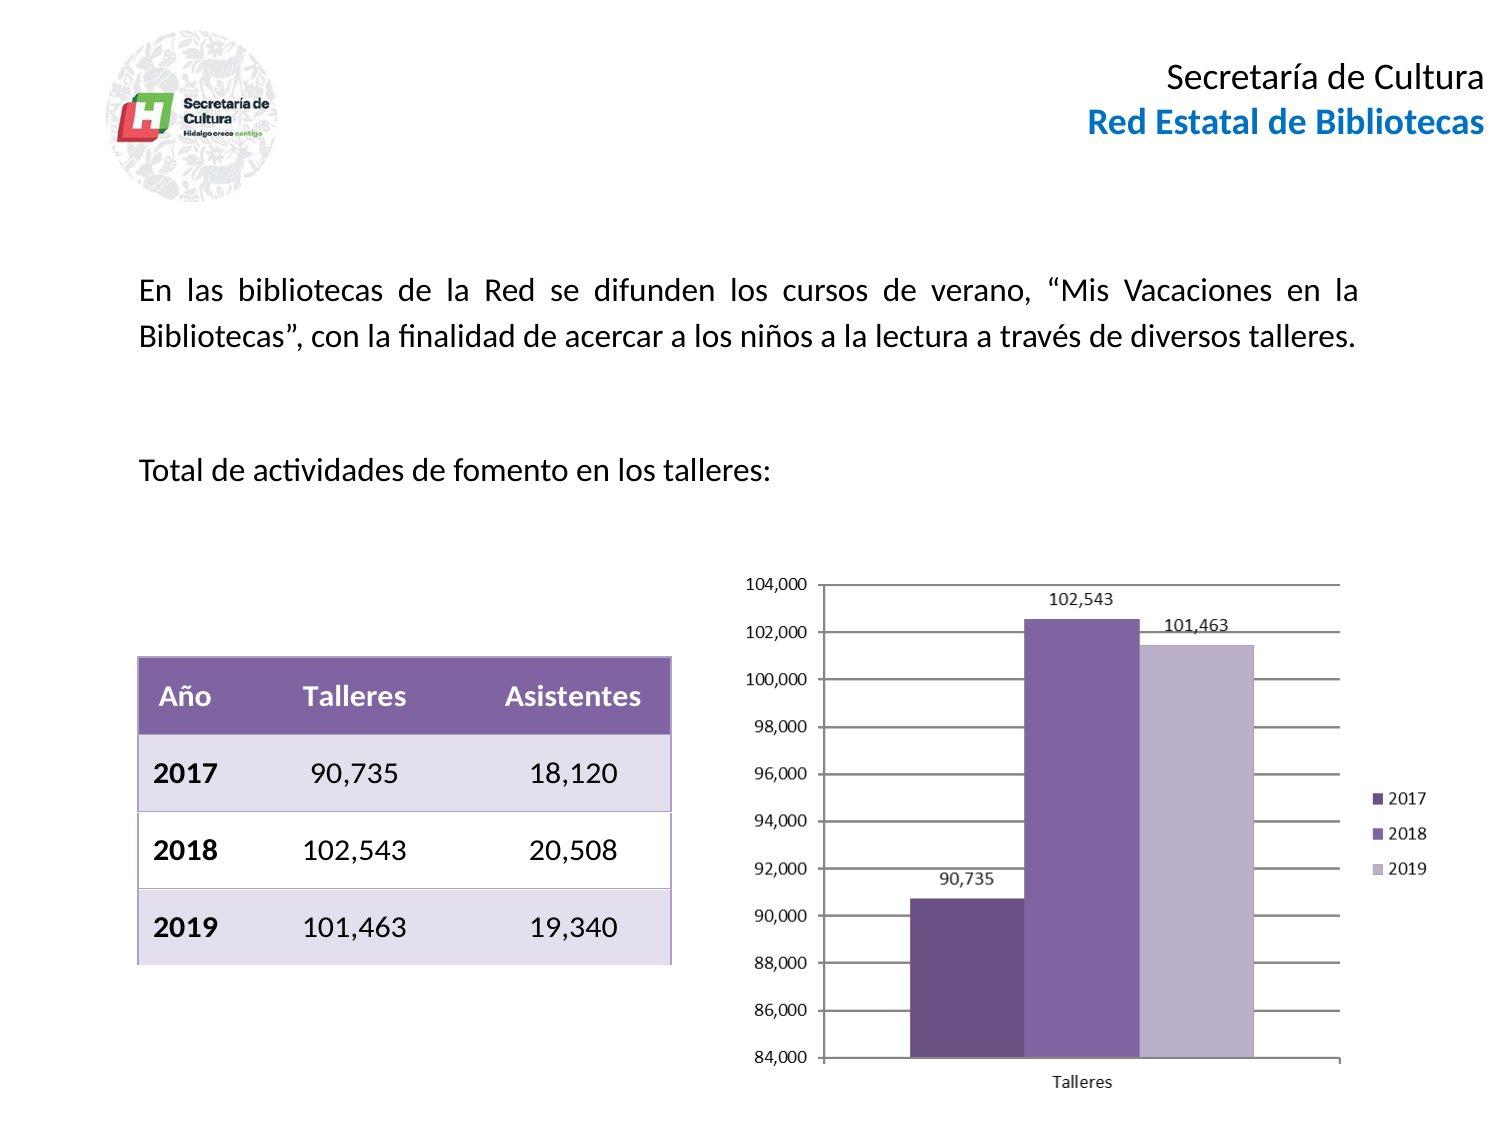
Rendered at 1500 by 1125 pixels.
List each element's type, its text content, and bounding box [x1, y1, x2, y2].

text_box En las bibliotecas de la Red se difunden los cursos de verano, “Mis Vacaciones en la Bibliotecas”, con la finalidad de acercar a los niños a la lectura a través de diversos talleres. Total de actividades de fomento en los talleres: [123, 255, 1376, 496]
picture [134, 656, 680, 965]
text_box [0, 0, 1500, 202]
picture [731, 562, 1448, 1107]
